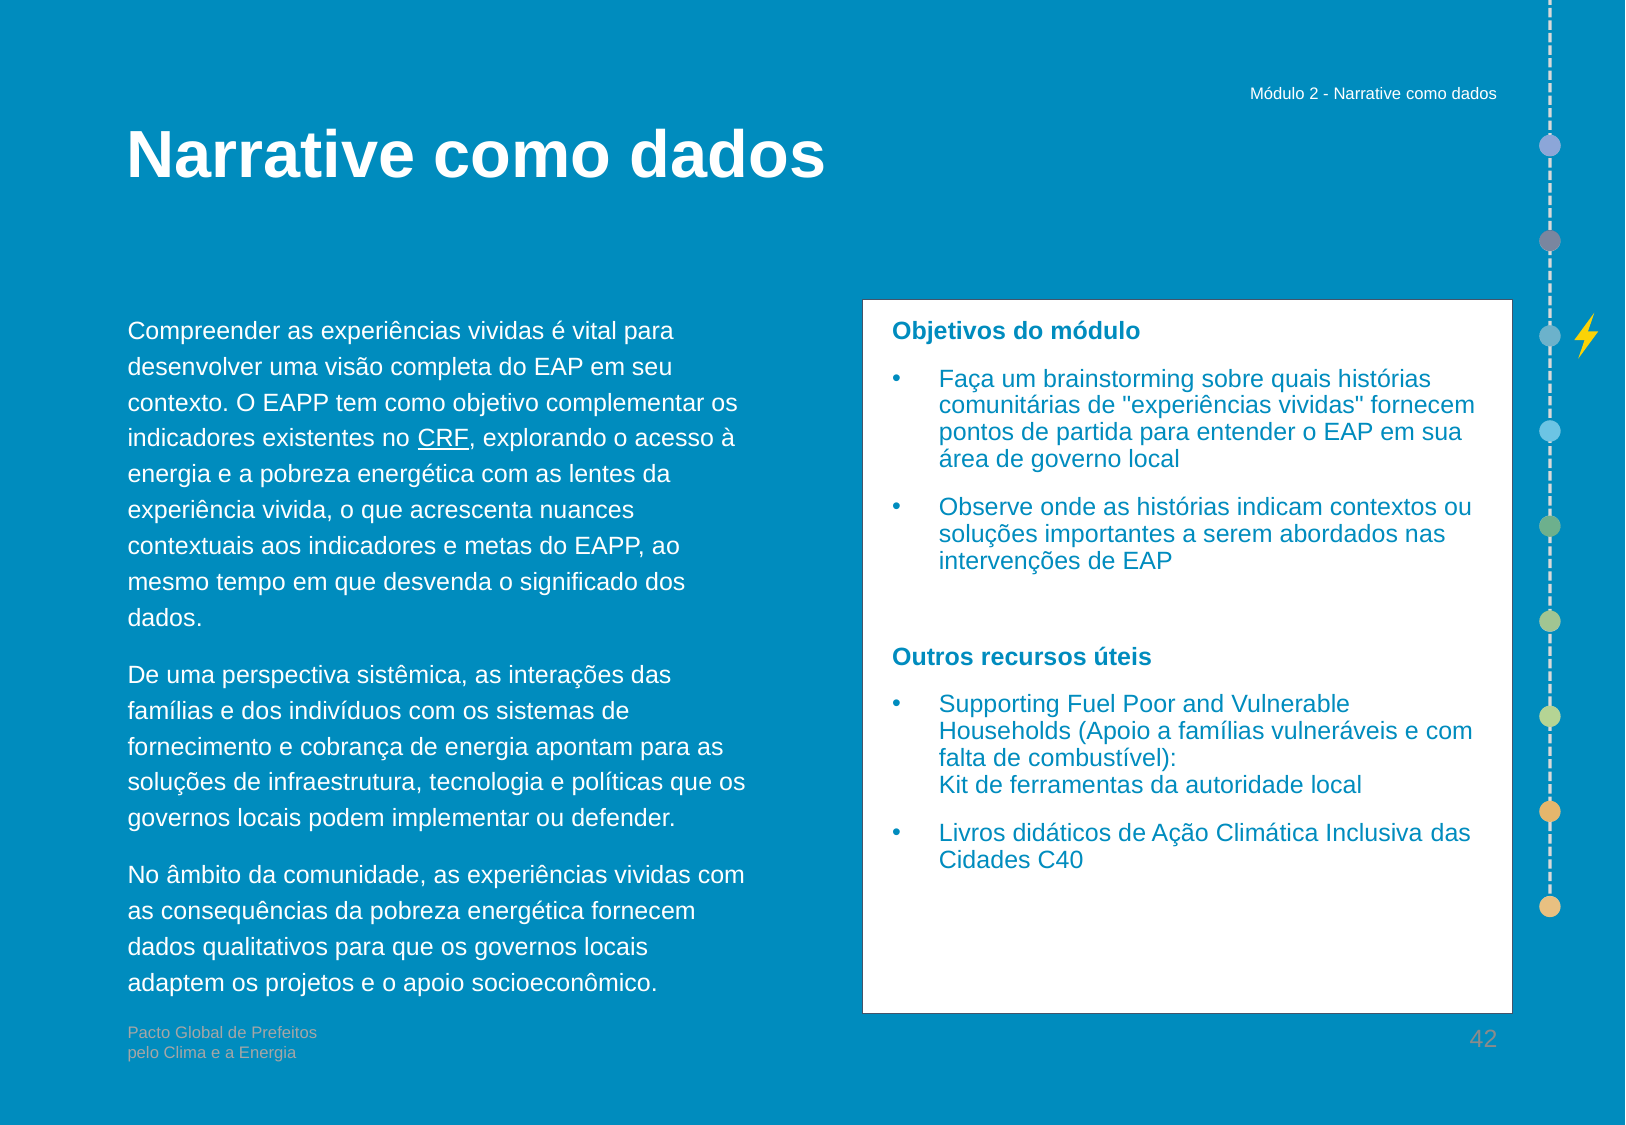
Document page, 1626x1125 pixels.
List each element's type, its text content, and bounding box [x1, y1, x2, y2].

text_box [1538, 895, 1562, 919]
list Objetivos do módulo Faça um brainstorming sobre quais histórias comunitárias de "experiências vividas" fornecem pontos de partida para entender o EAP em sua área de governo local Observe onde as histórias indicam contextos ou soluções importantes a serem abordados nas intervenções de EAP Outros recursos úteis Supporting Fuel Poor and Vulnerable Households (Apoio a famílias vulneráveis e com falta de combustível): Kit de ferramentas da autoridade local Livros didáticos de Ação Climática Inclusiva das Cidades C40 [862, 299, 1513, 1014]
title Narrative como dados [111, 112, 1513, 275]
text_box [1538, 704, 1562, 728]
text_box [1538, 228, 1562, 253]
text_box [1574, 312, 1599, 359]
slide_number 42 [1437, 1014, 1513, 1075]
text_box [1538, 324, 1562, 348]
text_box [1538, 133, 1562, 158]
list Compreender as experiências vividas é vital para desenvolver uma visão completa do EAP em seu contexto. O EAPP tem como objetivo complementar os indicadores existentes no CRF, explorando o acesso à energia e a pobreza energética com as lentes da experiência vivida, o que acrescenta nuances contextuais aos indicadores e metas do EAPP, ao mesmo tempo em que desvenda o significado dos dados. De uma perspectiva sistêmica, as interações das famílias e dos indivíduos com os sistemas de fornecimento e cobrança de energia apontam para as soluções de infraestrutura, tecnologia e políticas que os governos locais podem implementar ou defender. No âmbito da comunidade, as experiências vividas com as consequências da pobreza energética fornecem dados qualitativos para que os governos locais adaptem os projetos e o apoio socioeconômico. [112, 300, 763, 1014]
text_box [1538, 609, 1562, 633]
text_box [1538, 799, 1562, 823]
text_box [1538, 419, 1562, 443]
text_box [1538, 514, 1562, 538]
list Módulo 2 - Narrative como dados [999, 75, 1513, 111]
